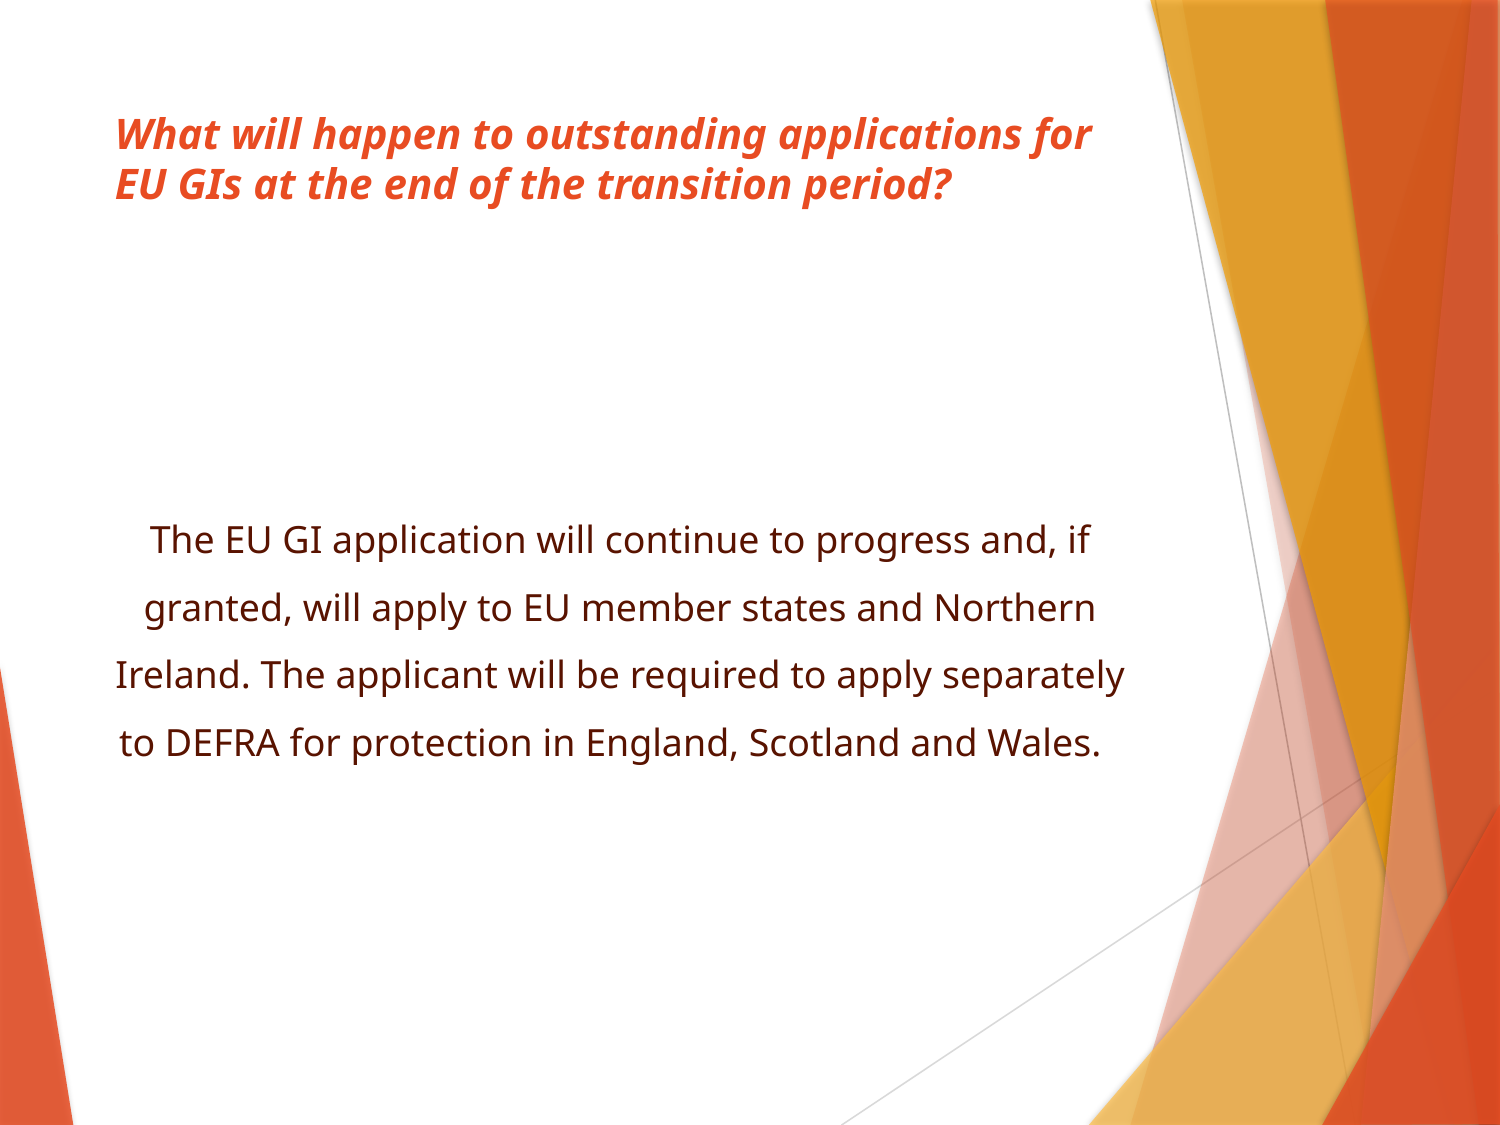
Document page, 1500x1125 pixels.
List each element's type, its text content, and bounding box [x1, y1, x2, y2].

list The EU GI application will continue to progress and, if granted, will apply to EU member states and Northern Ireland. The applicant will be required to apply separately to DEFRA for protection in England, Scotland and Wales. [99, 354, 1142, 992]
title What will happen to outstanding applications for EU GIs at the end of the transition period? [99, 99, 1142, 317]
